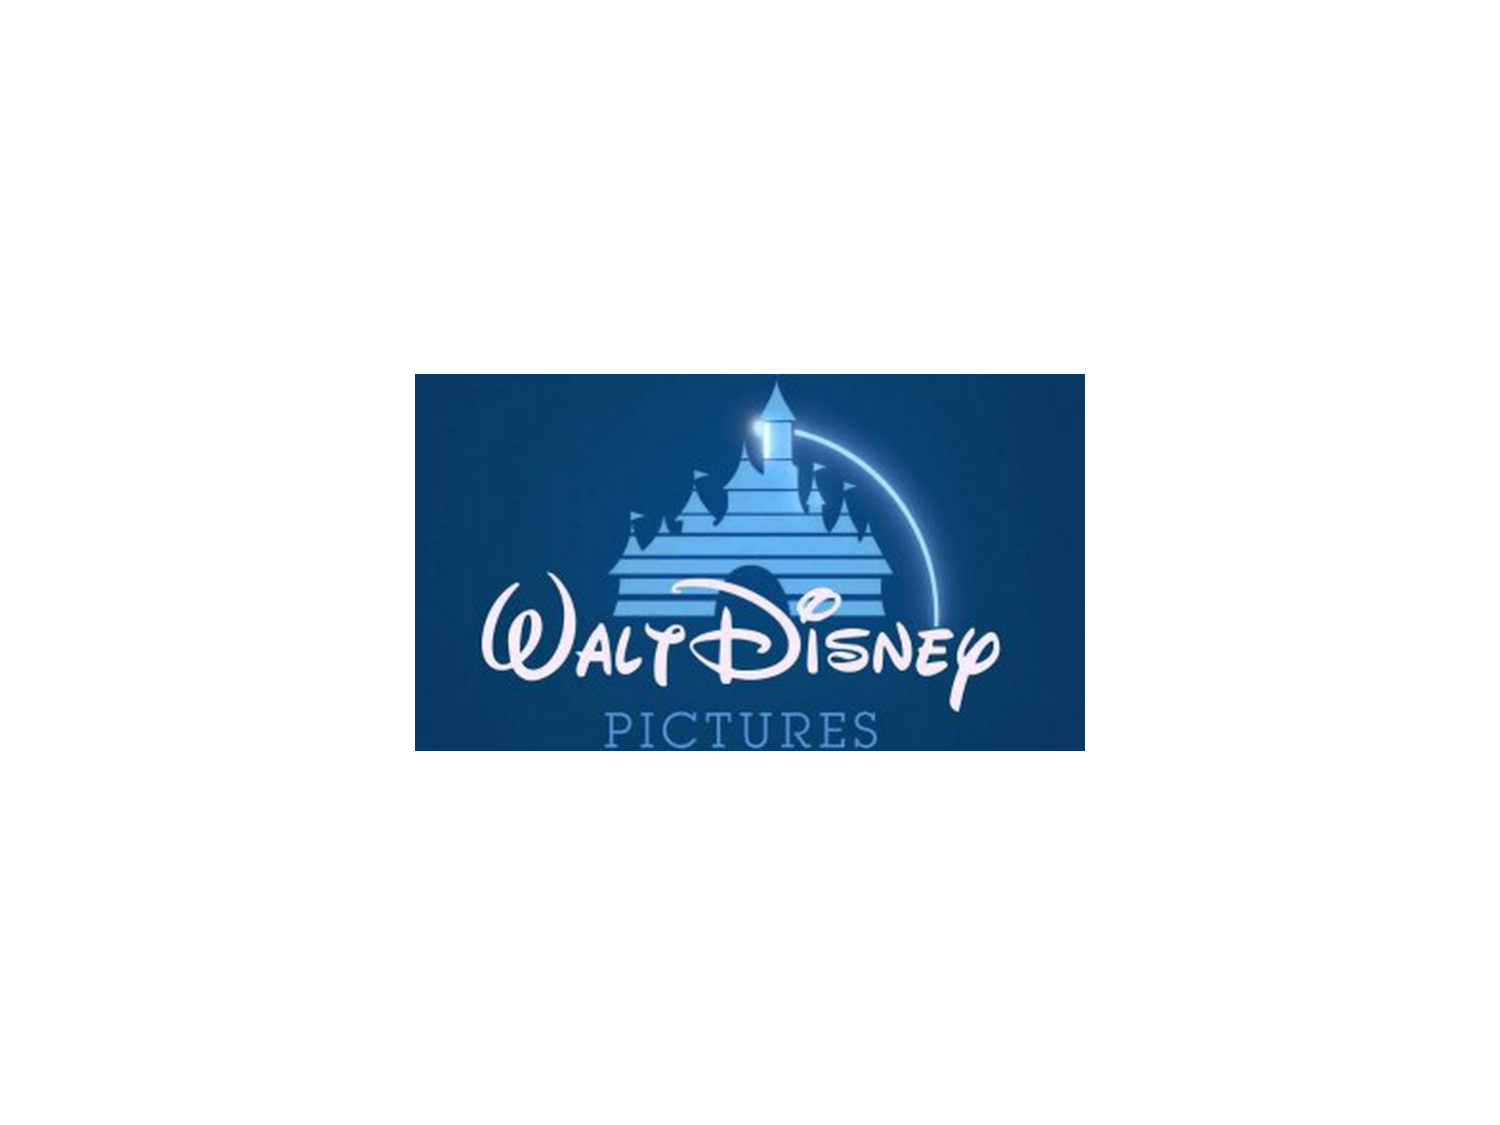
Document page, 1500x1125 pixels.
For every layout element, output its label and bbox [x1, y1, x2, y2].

picture [415, 374, 1085, 751]
